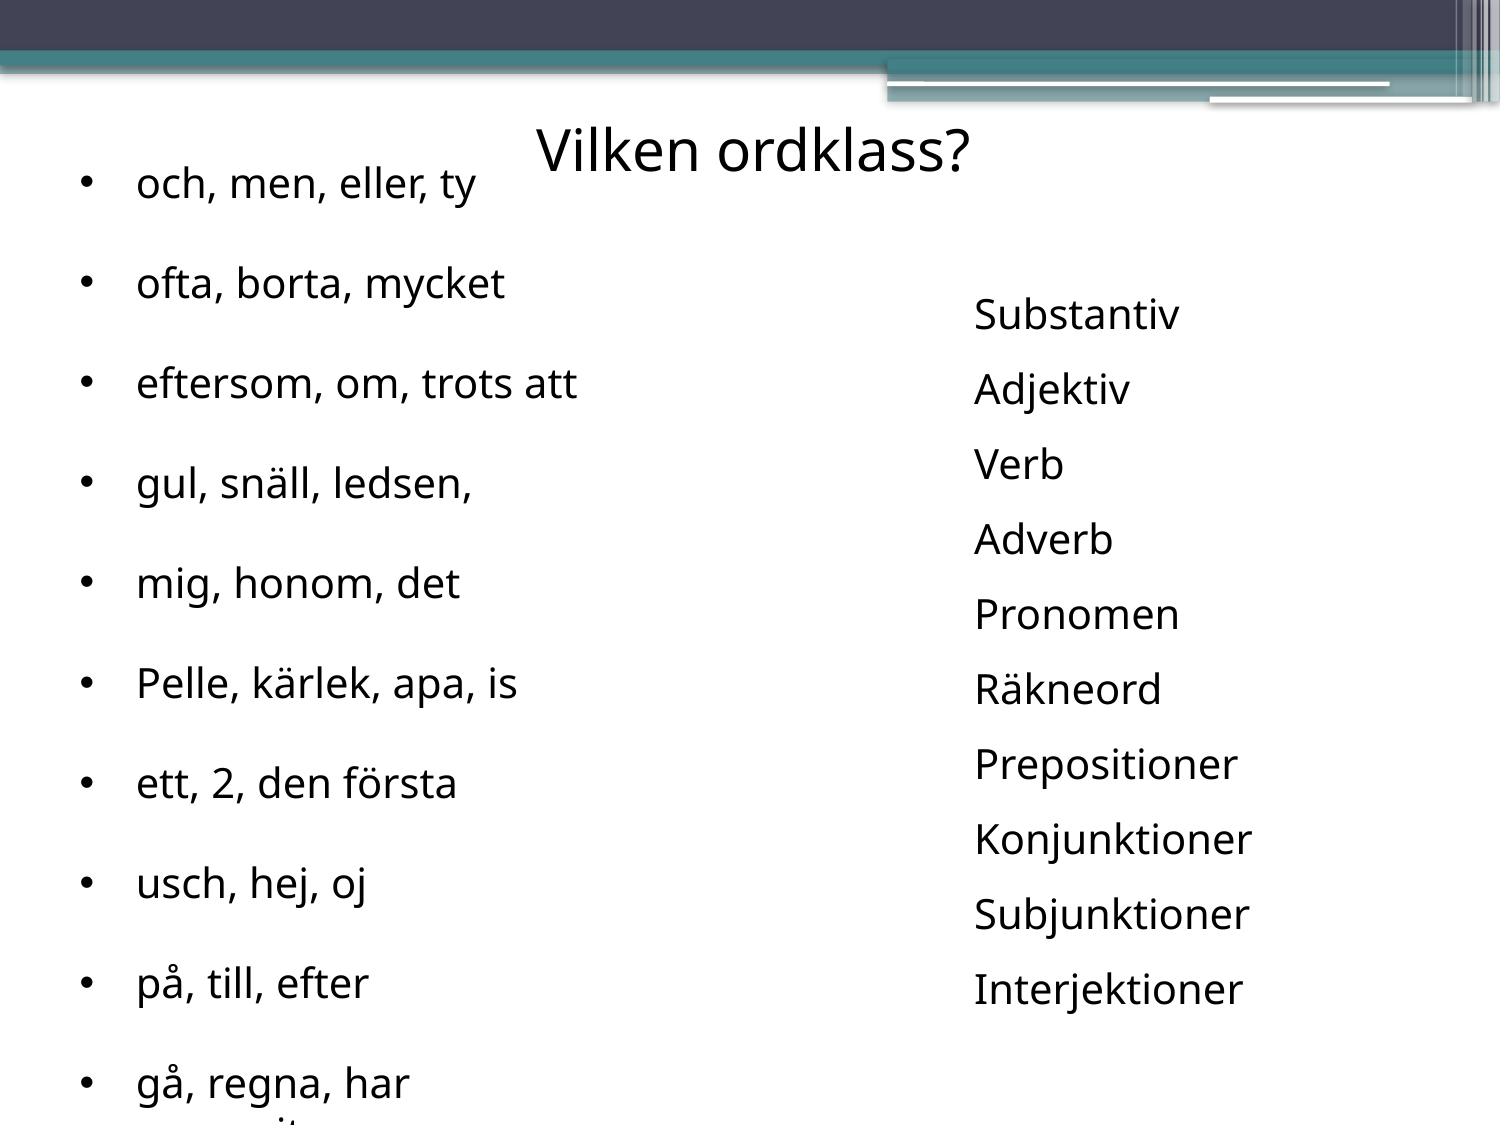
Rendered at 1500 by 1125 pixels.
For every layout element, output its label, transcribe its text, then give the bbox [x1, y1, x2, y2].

text_box Substantiv Adjektiv Verb Adverb Pronomen Räkneord Prepositioner Konjunktioner Subjunktioner Interjektioner [959, 255, 1418, 1021]
text_box Vilken ordklass? [521, 106, 986, 191]
text_box och, men, eller, ty ofta, borta, mycket eftersom, om, trots att gul, snäll, ledsen, mig, honom, det Pelle, kärlek, apa, is ett, 2, den första usch, hej, oj på, till, efter gå, regna, har sprungit [64, 149, 595, 1125]
